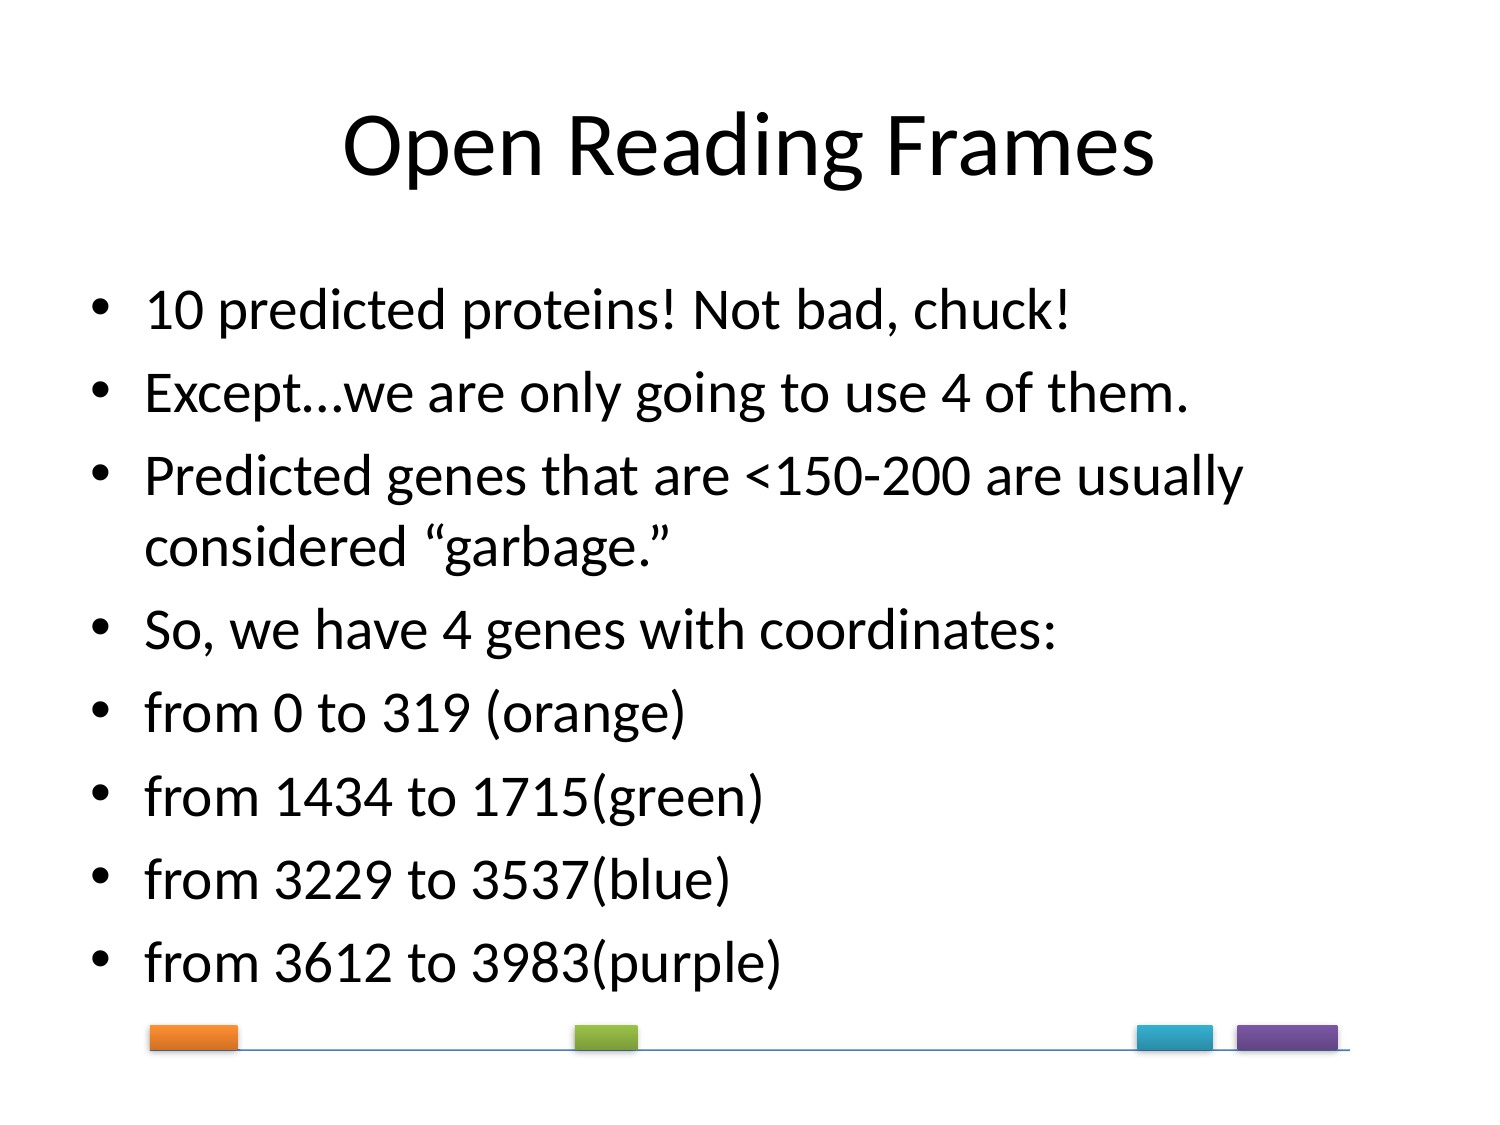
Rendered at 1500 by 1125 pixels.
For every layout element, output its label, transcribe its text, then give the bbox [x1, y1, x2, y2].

title Open Reading Frames [75, 45, 1425, 233]
text_box [574, 1025, 638, 1048]
text_box [149, 1025, 238, 1049]
text_box [1237, 1025, 1338, 1048]
text_box [1137, 1025, 1213, 1048]
list 10 predicted proteins! Not bad, chuck! Except…we are only going to use 4 of them. Predicted genes that are <150-200 are usually considered “garbage.” So, we have 4 genes with coordinates: from 0 to 319 (orange) from 1434 to 1715(green) from 3229 to 3537(blue) from 3612 to 3983(purple) [75, 262, 1425, 1005]
